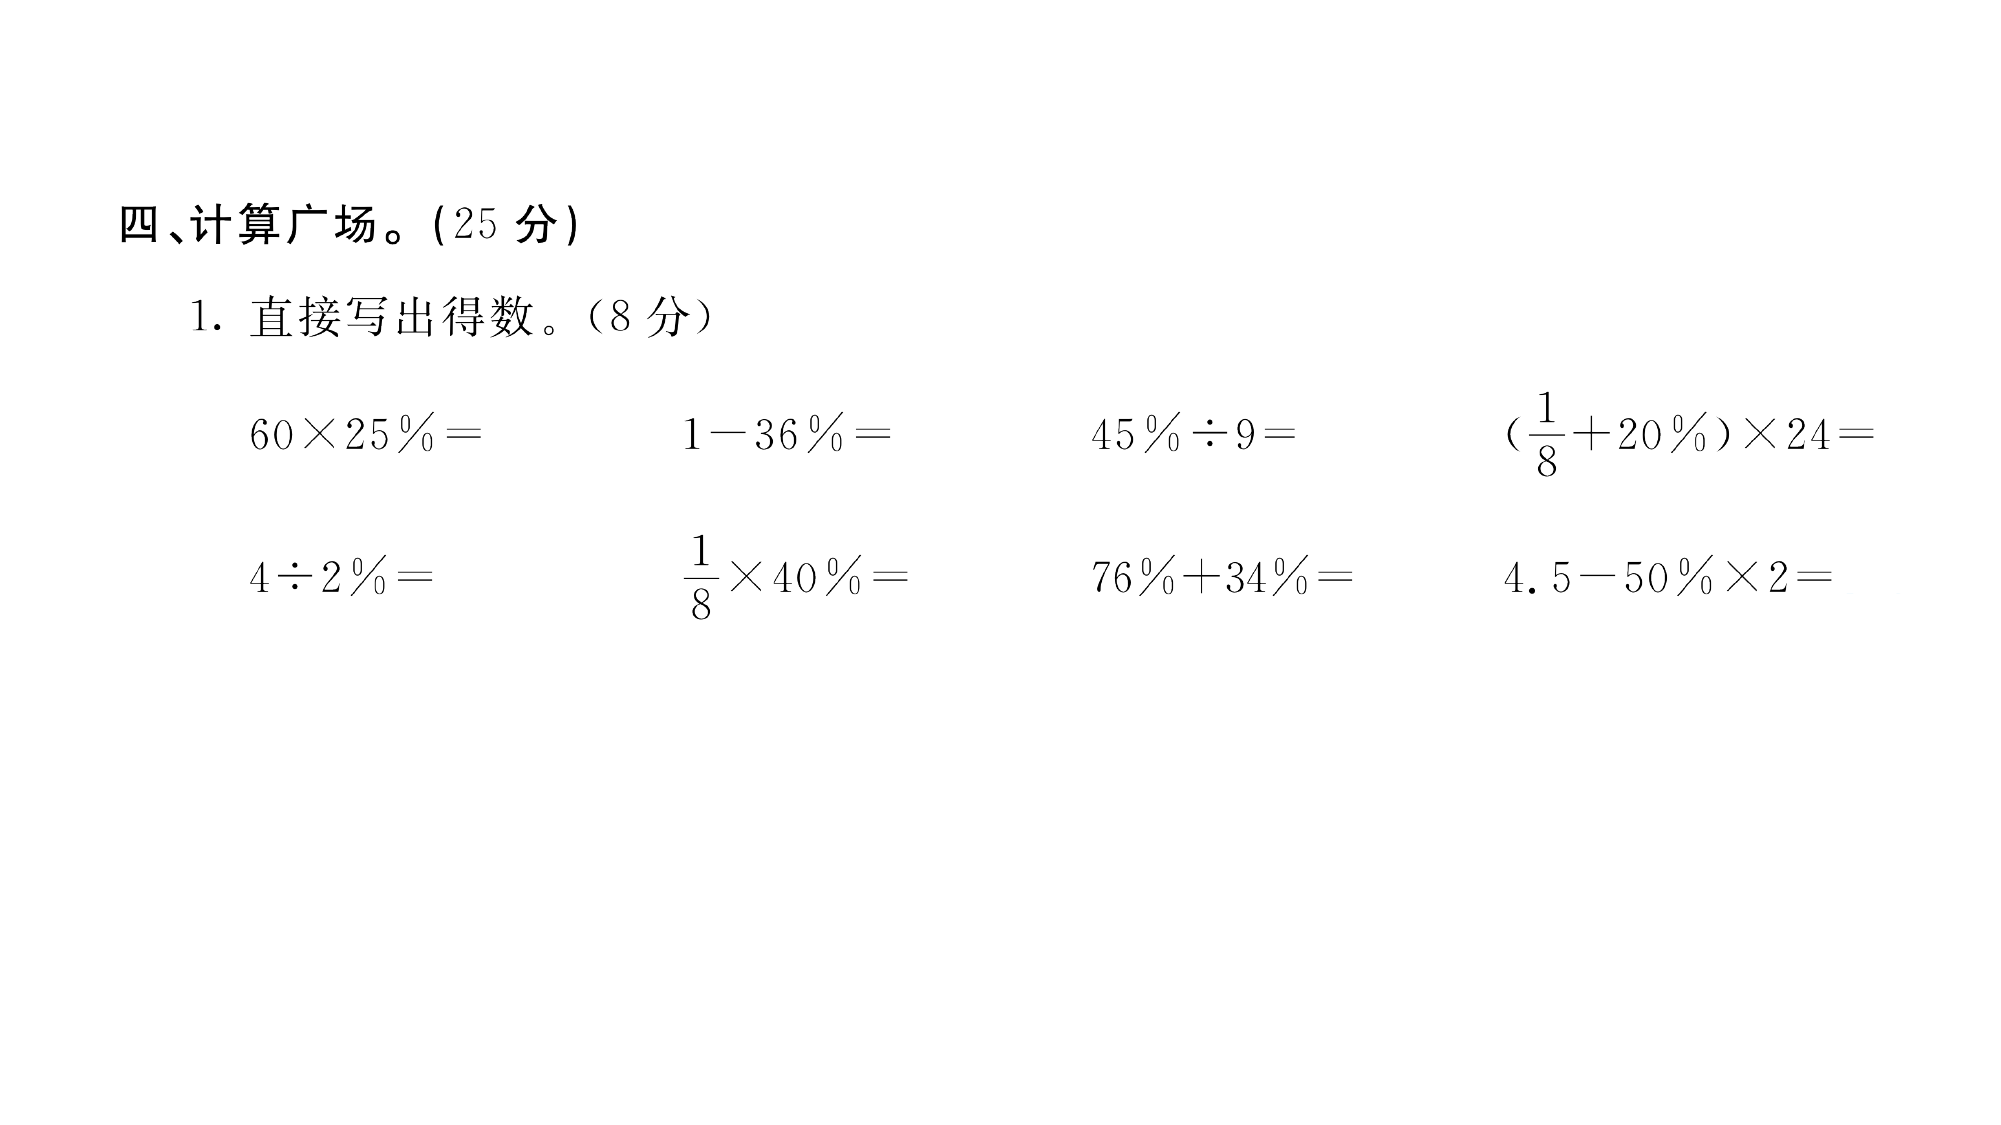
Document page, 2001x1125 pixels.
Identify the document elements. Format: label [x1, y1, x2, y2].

picture [118, 177, 2000, 650]
